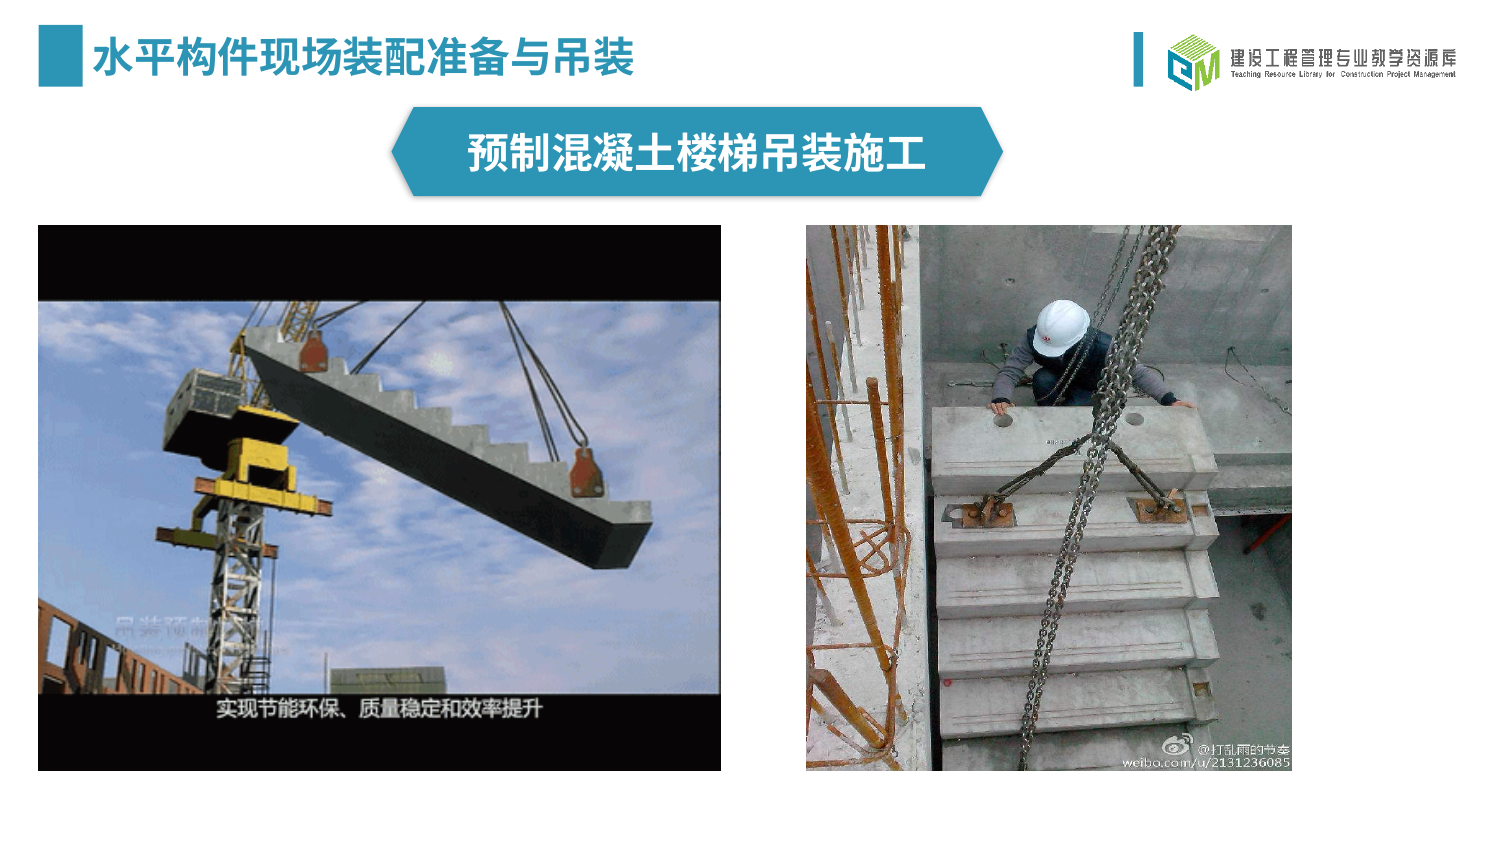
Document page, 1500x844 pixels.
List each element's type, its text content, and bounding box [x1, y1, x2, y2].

picture [806, 225, 1292, 771]
text_box 预制混凝土楼梯吊装施工 [388, 103, 1006, 200]
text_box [38, 24, 1464, 93]
picture [38, 225, 721, 772]
